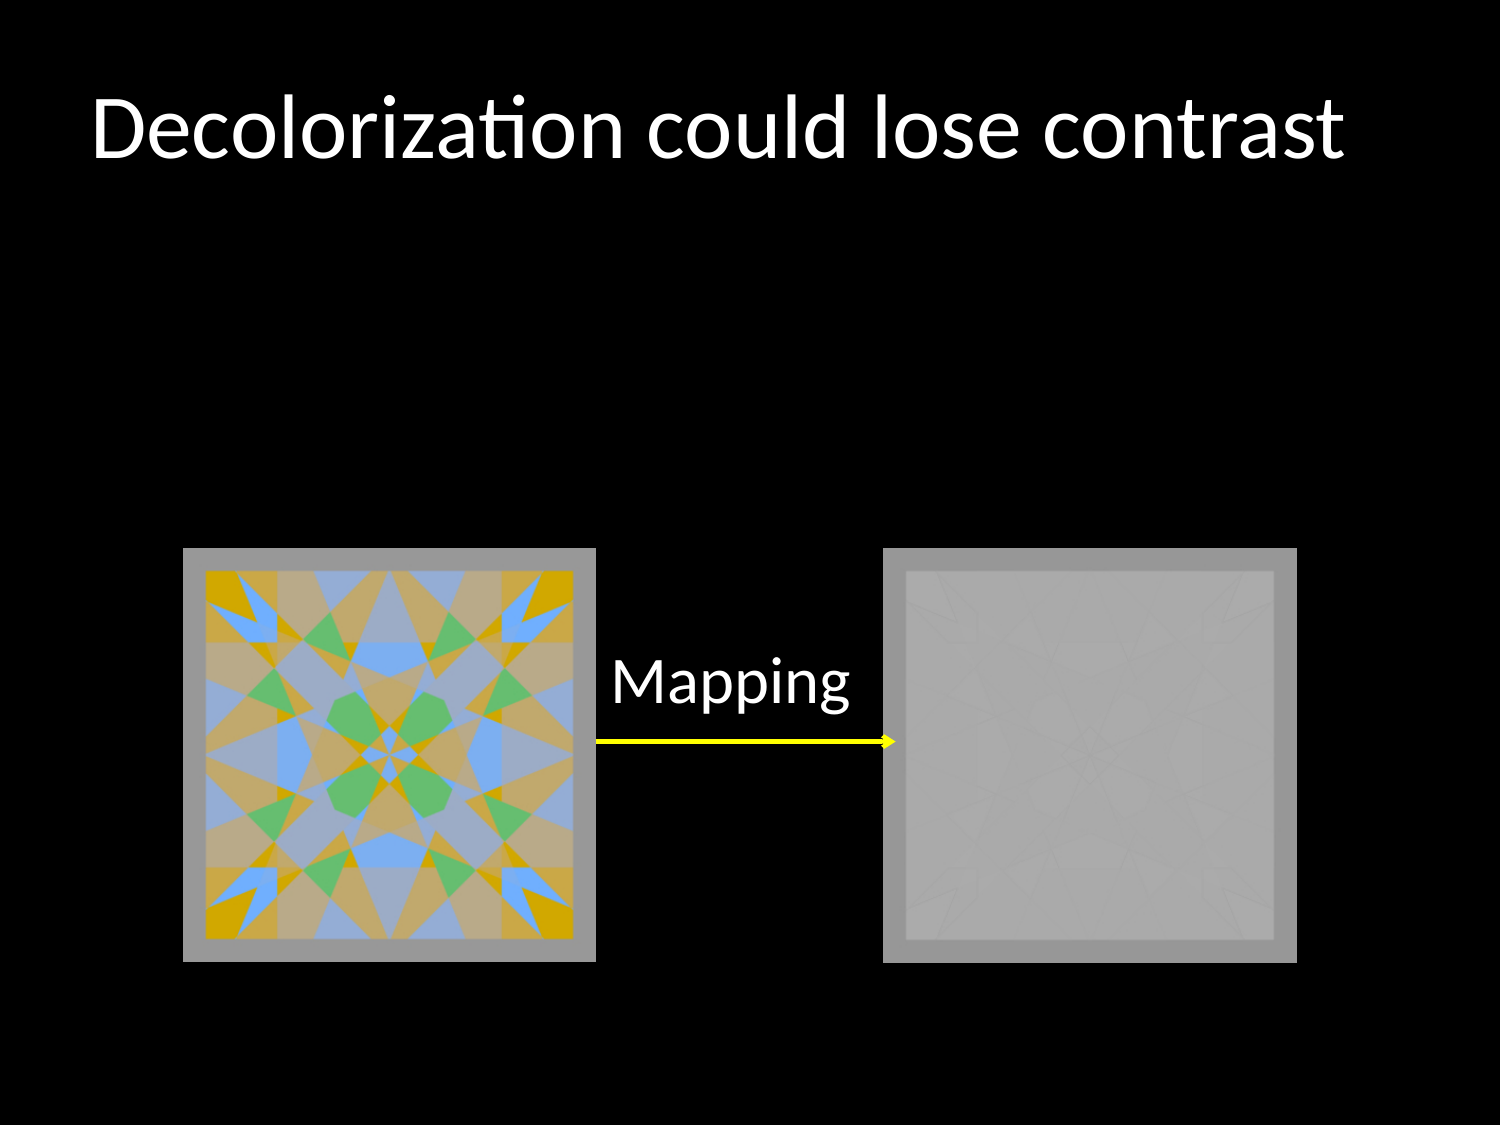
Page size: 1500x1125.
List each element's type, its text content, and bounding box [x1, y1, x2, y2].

picture [882, 548, 1297, 963]
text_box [595, 628, 896, 742]
picture [182, 548, 596, 962]
title Decolorization could lose contrast [75, 28, 1425, 217]
